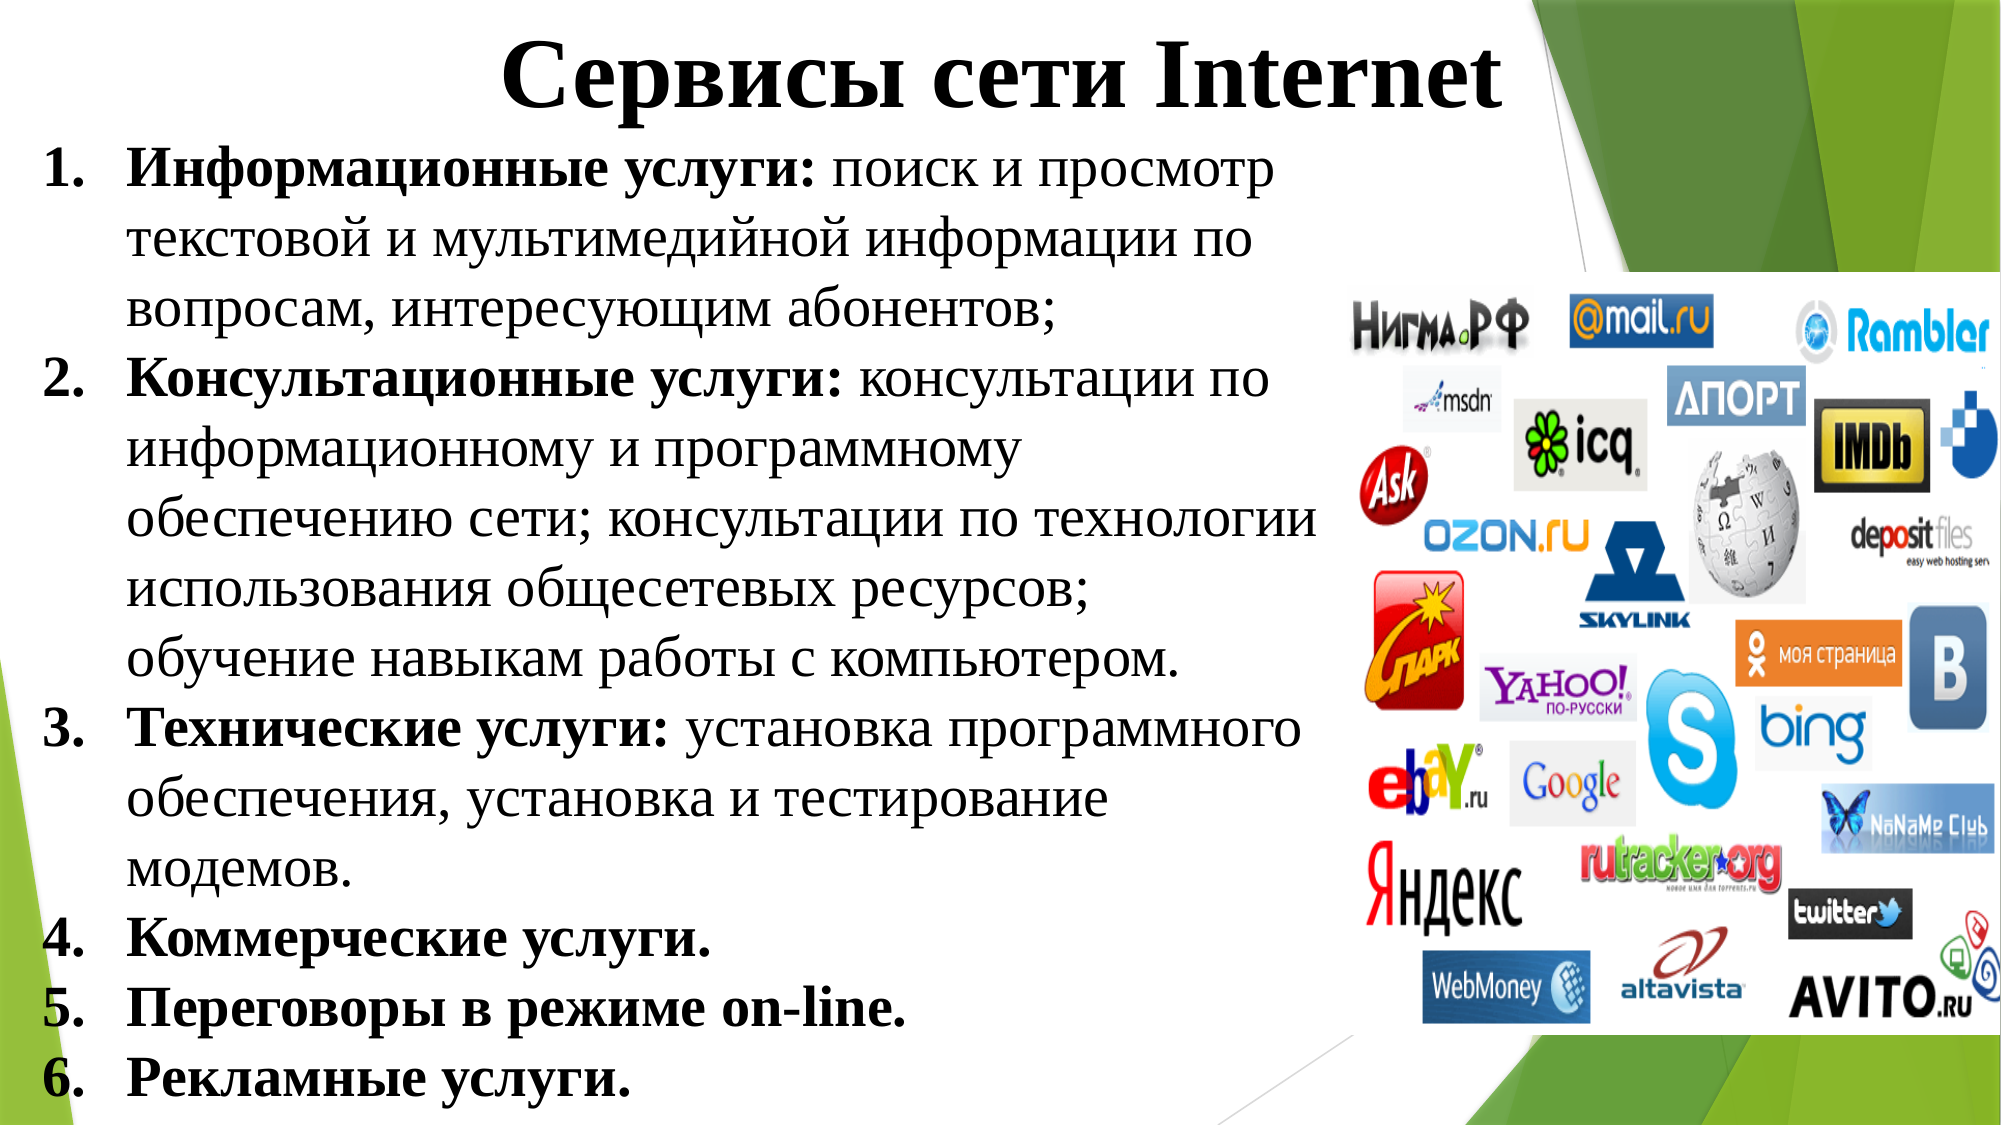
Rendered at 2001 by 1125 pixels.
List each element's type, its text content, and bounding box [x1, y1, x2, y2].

picture [1347, 272, 2000, 1036]
text_box Информационные услуги: поиск и просмотр текстовой и мультимедийной информации по вопросам, интересующим абонентов; Консультационные услуги: консультации по информационному и программному обеспечению сети; консультации по технологии использования общесетевых ресурсов; обучение навыкам работы с компьютером. Технические услуги: установка программного обеспечения, установка и тестирование модемов. Коммерческие услуги. Переговоры в режиме on-line. Рекламные услуги. [27, 121, 1348, 1125]
text_box Сервисы сети Internet [178, 0, 1824, 135]
